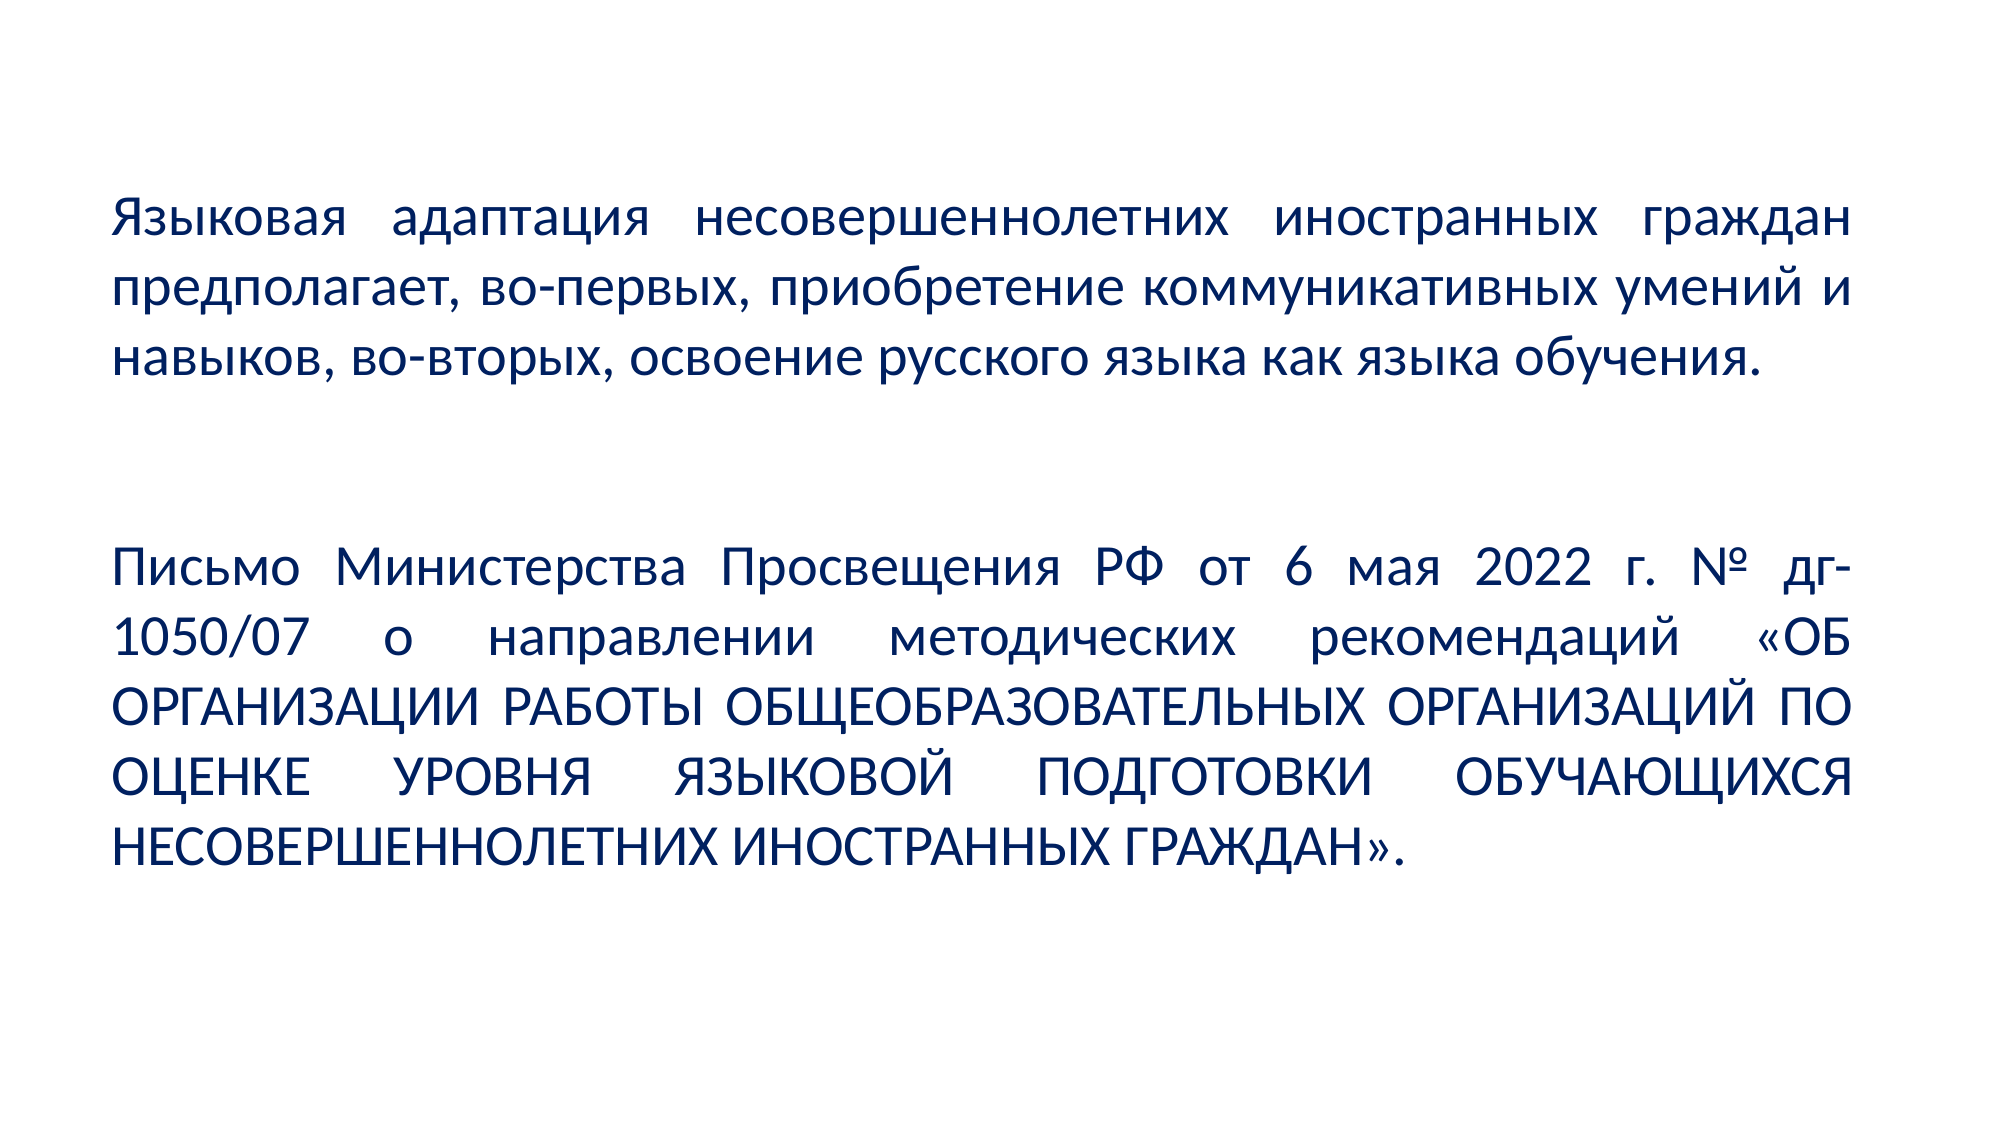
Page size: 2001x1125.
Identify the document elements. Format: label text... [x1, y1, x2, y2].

text_box Языковая адаптация несовершеннолетних иностранных граждан предполагает, во-первых, приобретение коммуникативных умений и навыков, во-вторых, освоение русского языка как языка обучения. Письмо Министерства Просвещения РФ от 6 мая 2022 г. № дг-1050/07 о направлении методических рекомендаций «ОБ ОРГАНИЗАЦИИ РАБОТЫ ОБЩЕОБРАЗОВАТЕЛЬНЫХ ОРГАНИЗАЦИЙ ПО ОЦЕНКЕ УРОВНЯ ЯЗЫКОВОЙ ПОДГОТОВКИ ОБУЧАЮЩИХСЯ НЕСОВЕРШЕННОЛЕТНИХ ИНОСТРАННЫХ ГРАЖДАН». [96, 169, 1869, 885]
